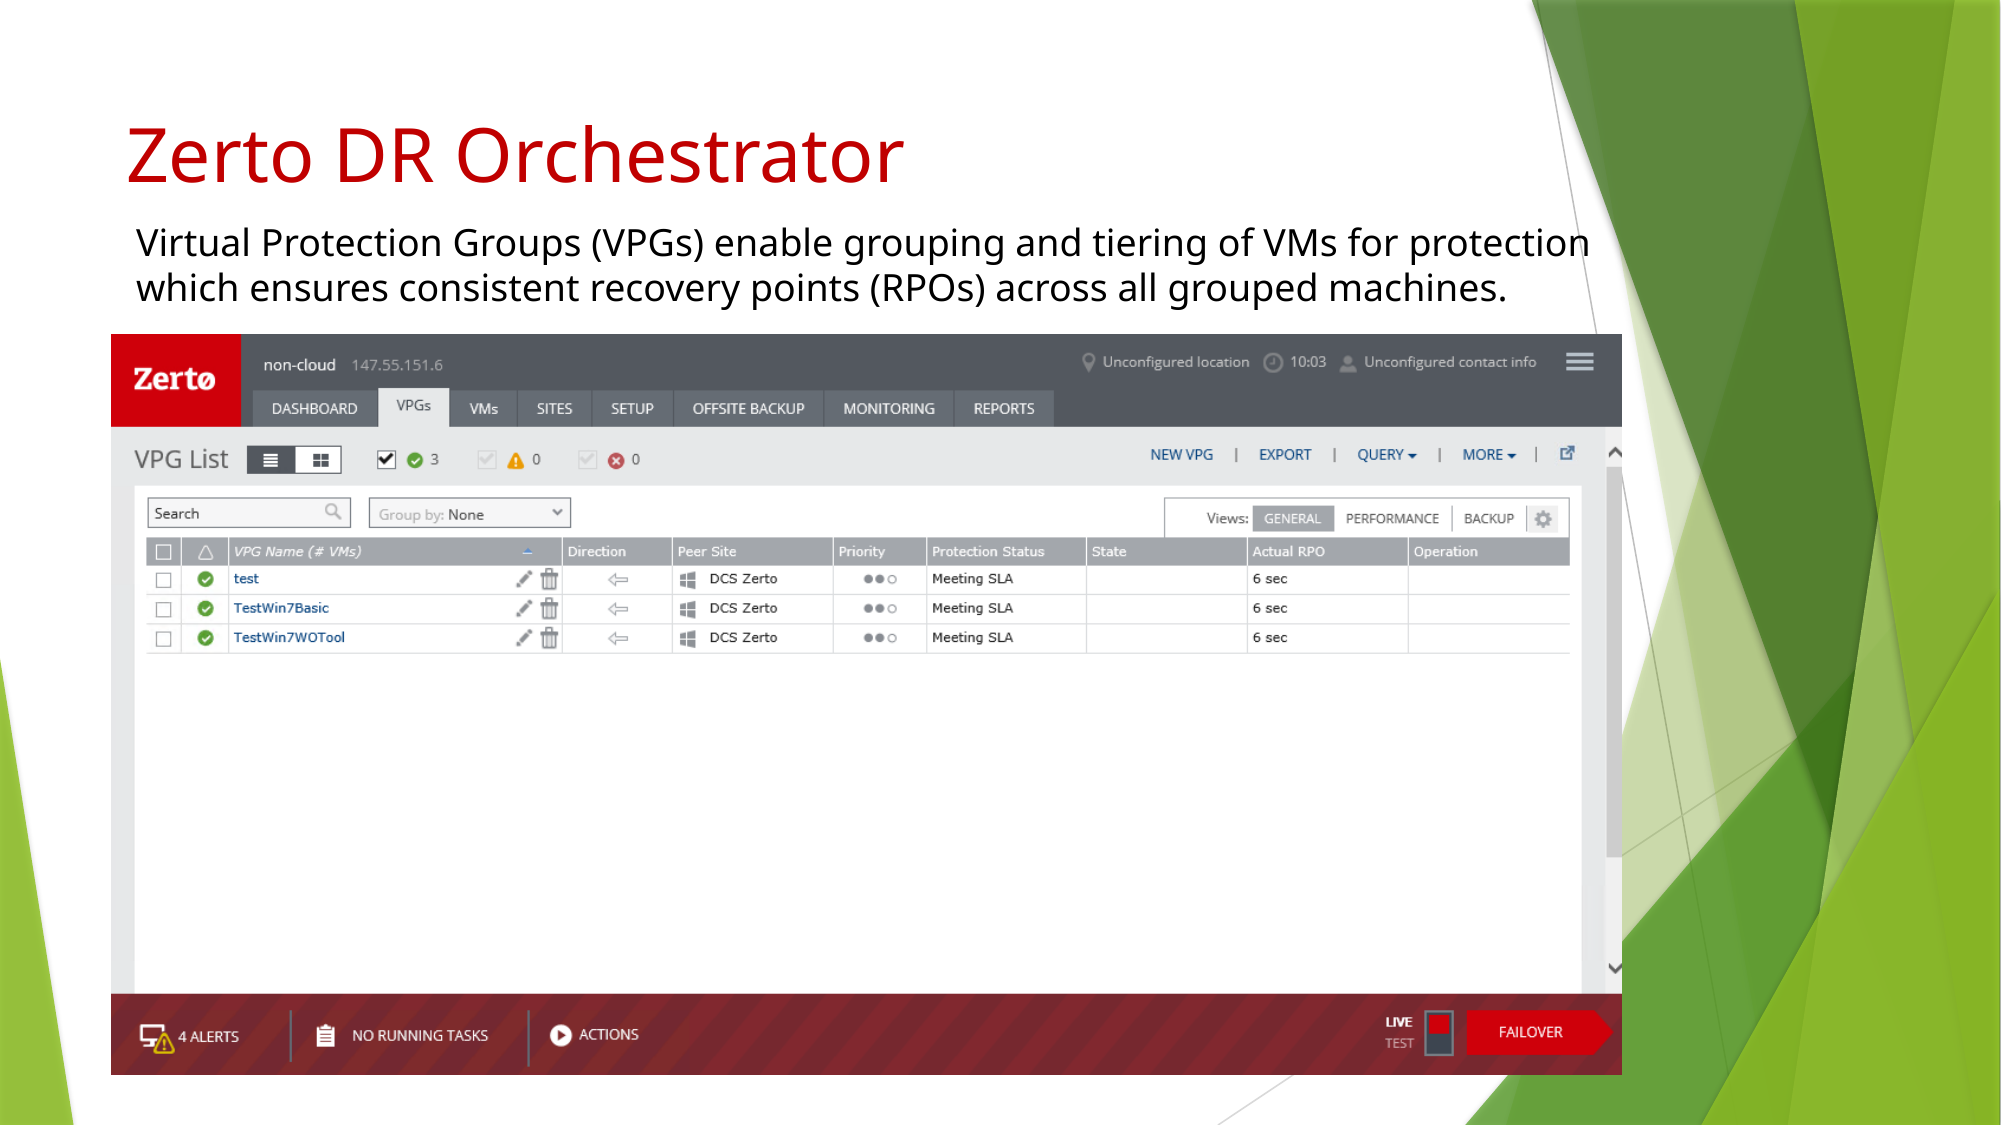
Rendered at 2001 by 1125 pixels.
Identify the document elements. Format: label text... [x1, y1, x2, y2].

title Zerto DR Orchestrator [111, 99, 1522, 214]
text_box Virtual Protection Groups (VPGs) enable grouping and tiering of VMs for protection which ensures consistent recovery points (RPOs) across all grouped machines. [121, 211, 1622, 316]
picture [110, 333, 1623, 1075]
